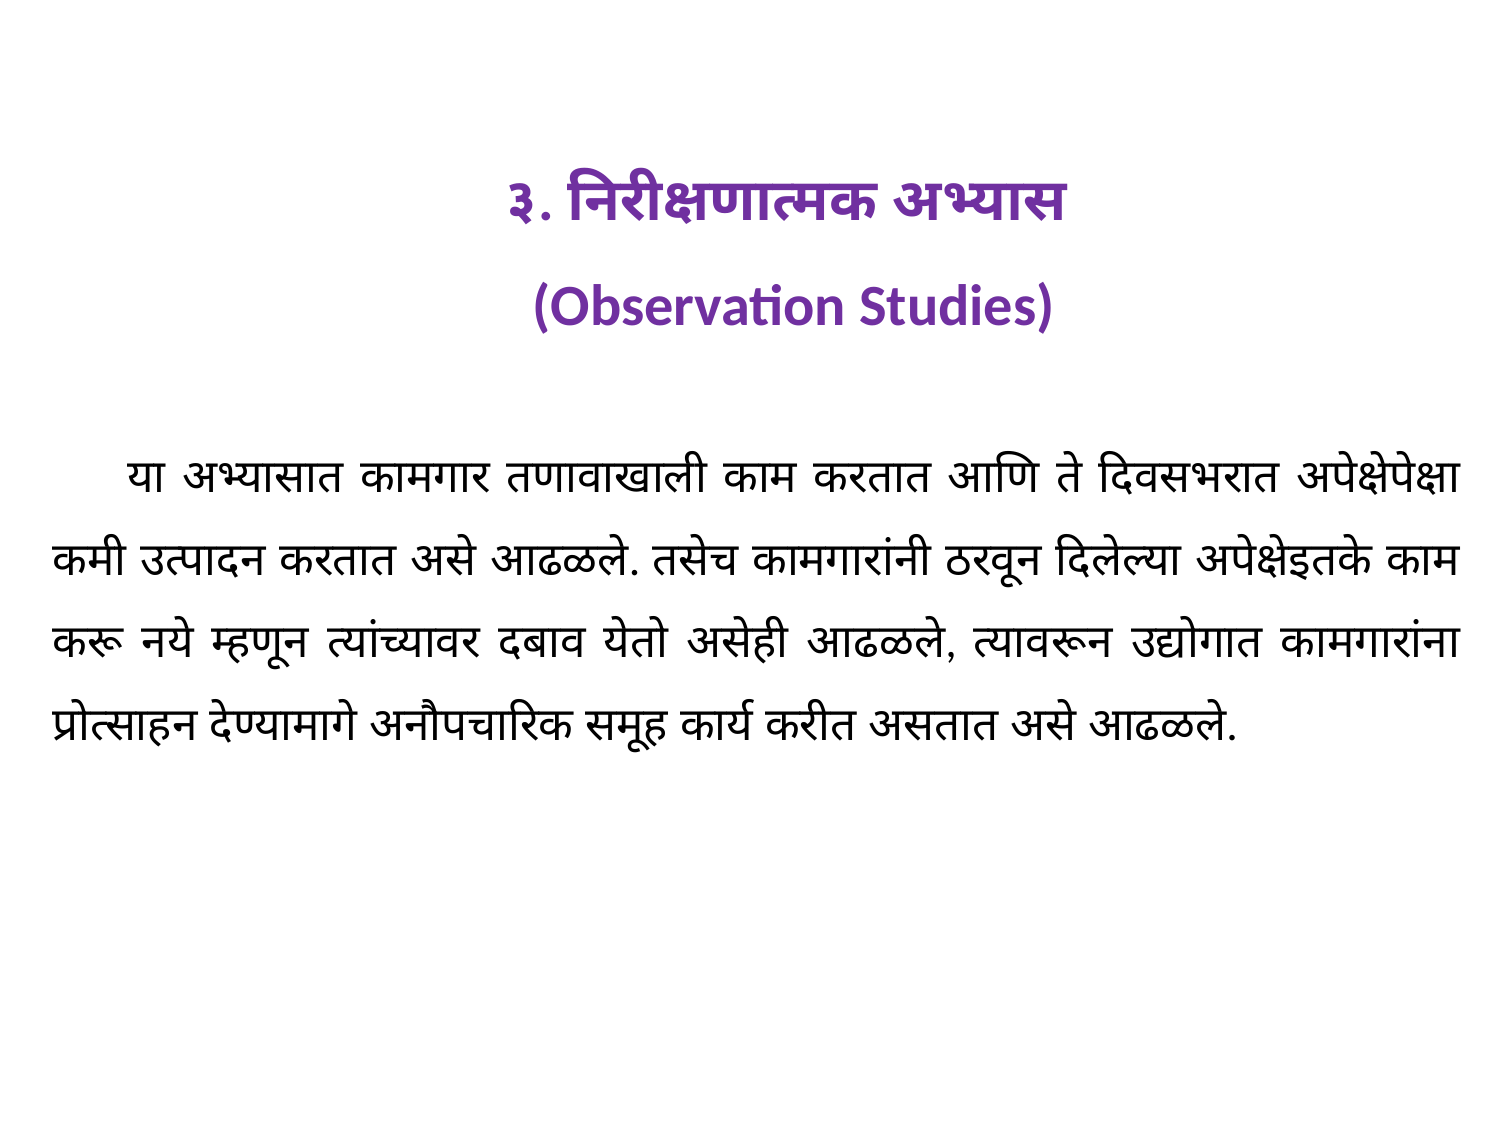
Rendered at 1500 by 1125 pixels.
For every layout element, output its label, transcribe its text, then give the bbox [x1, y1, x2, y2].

text_box ३. निरीक्षणात्मक अभ्यास (Observation Studies) या अभ्यासात कामगार तणावाखाली काम करतात आणि ते दिवसभरात अपेक्षेपेक्षा कमी उत्पादन करतात असे आढळले. तसेच कामगारांनी ठरवून दिलेल्या अपेक्षेइतके काम करू नये म्हणून त्यांच्यावर दबाव येतो असेही आढळले, त्यावरून उद्योगात कामगारांना प्रोत्साहन देण्यामागे अनौपचारिक समूह कार्य करीत असतात असे आढळले. [37, 119, 1475, 757]
